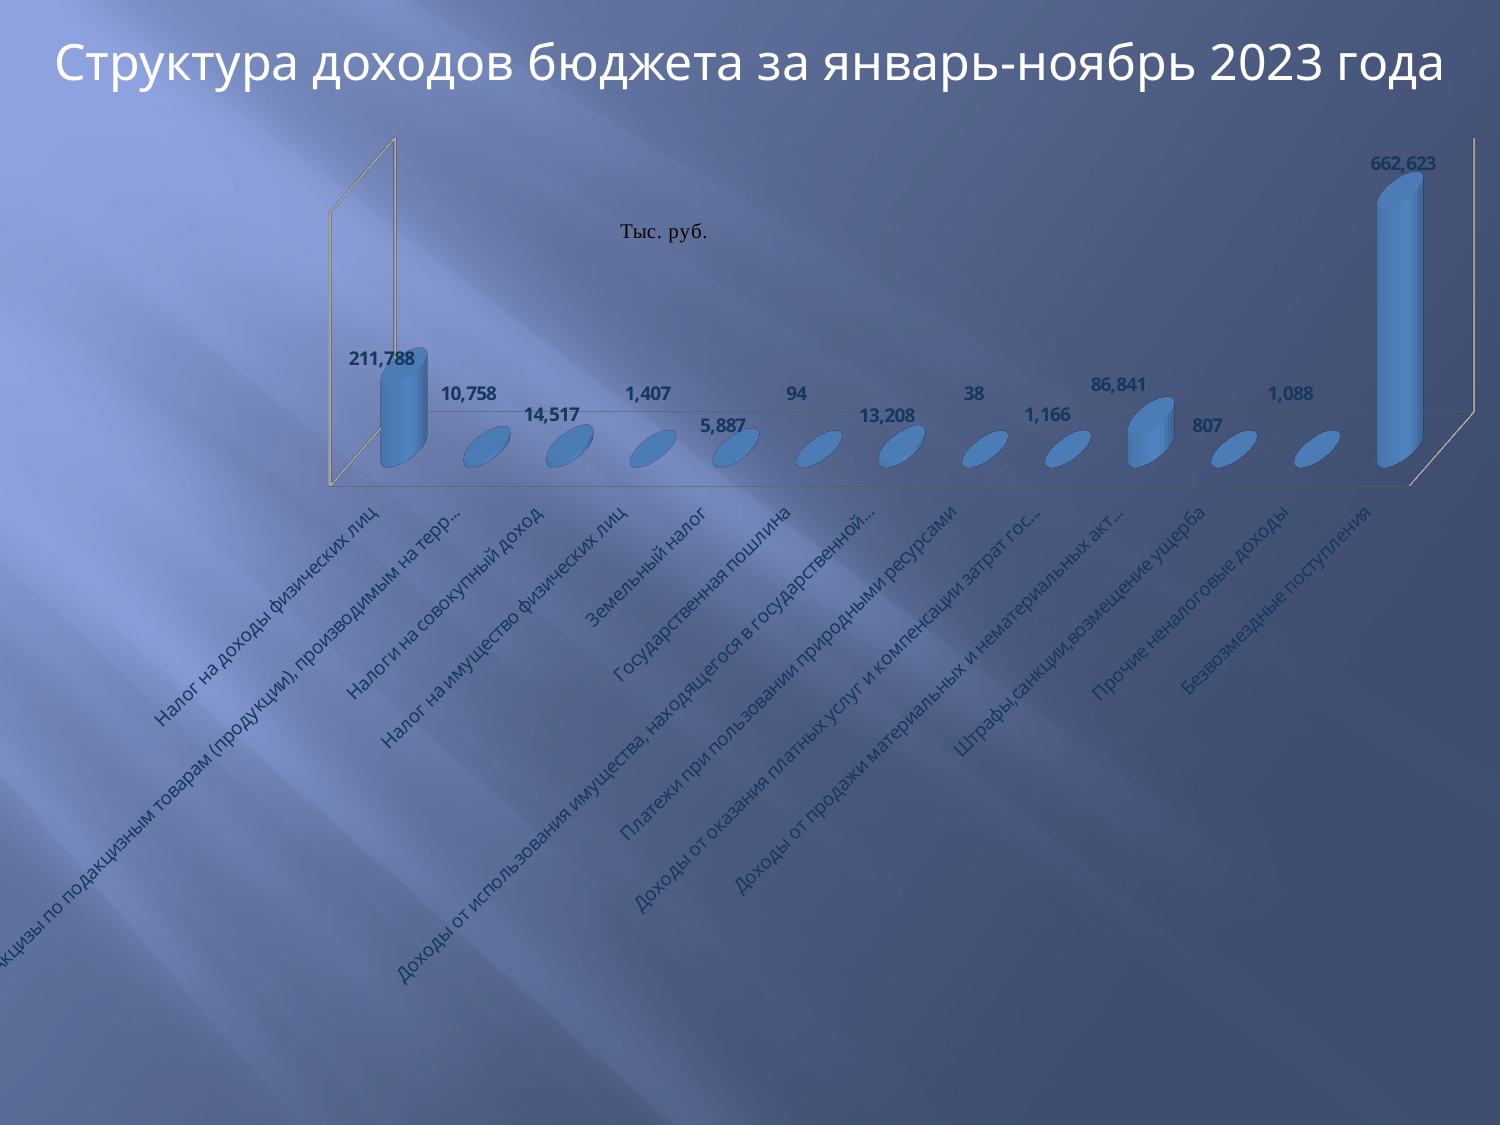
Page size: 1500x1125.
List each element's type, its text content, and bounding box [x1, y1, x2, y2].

chart [0, 137, 1500, 988]
text_box Структура доходов бюджета за январь-ноябрь 2023 года [0, 23, 1500, 99]
